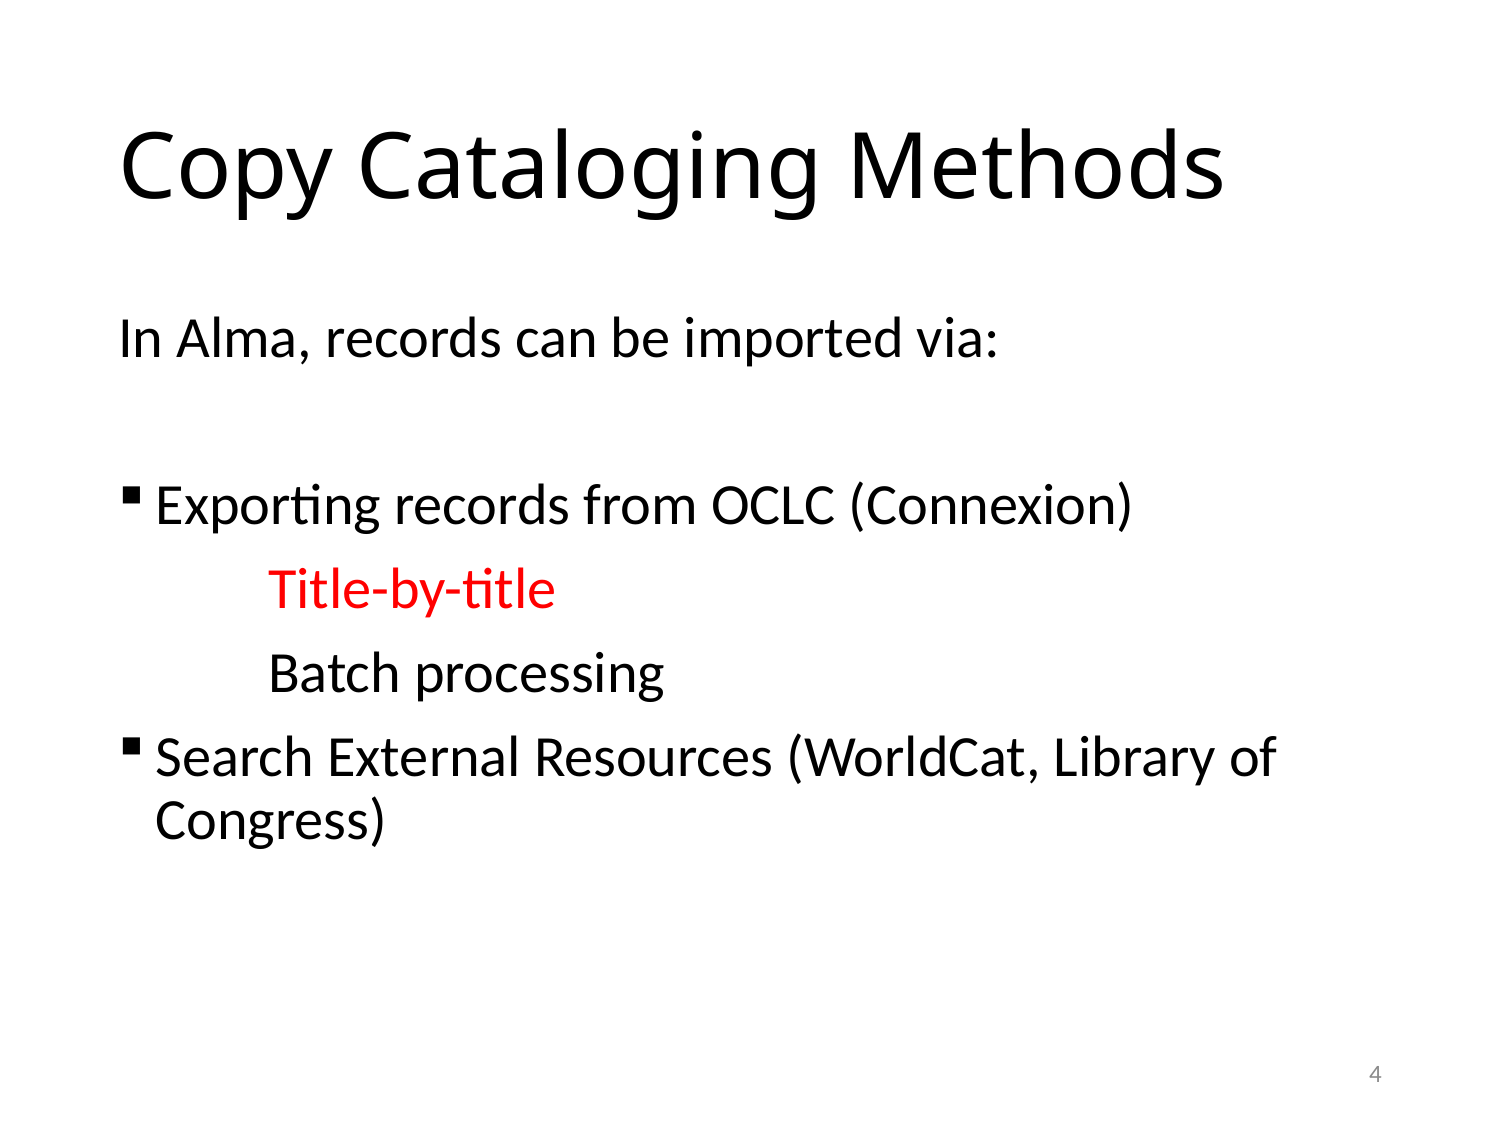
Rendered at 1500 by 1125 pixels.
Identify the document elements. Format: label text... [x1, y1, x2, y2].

title Copy Cataloging Methods [103, 59, 1397, 278]
list In Alma, records can be imported via: Exporting records from OCLC (Connexion) Title-by-title Batch processing Search External Resources (WorldCat, Library of Congress) [103, 299, 1397, 1014]
slide_number 4 [1059, 1042, 1397, 1103]
